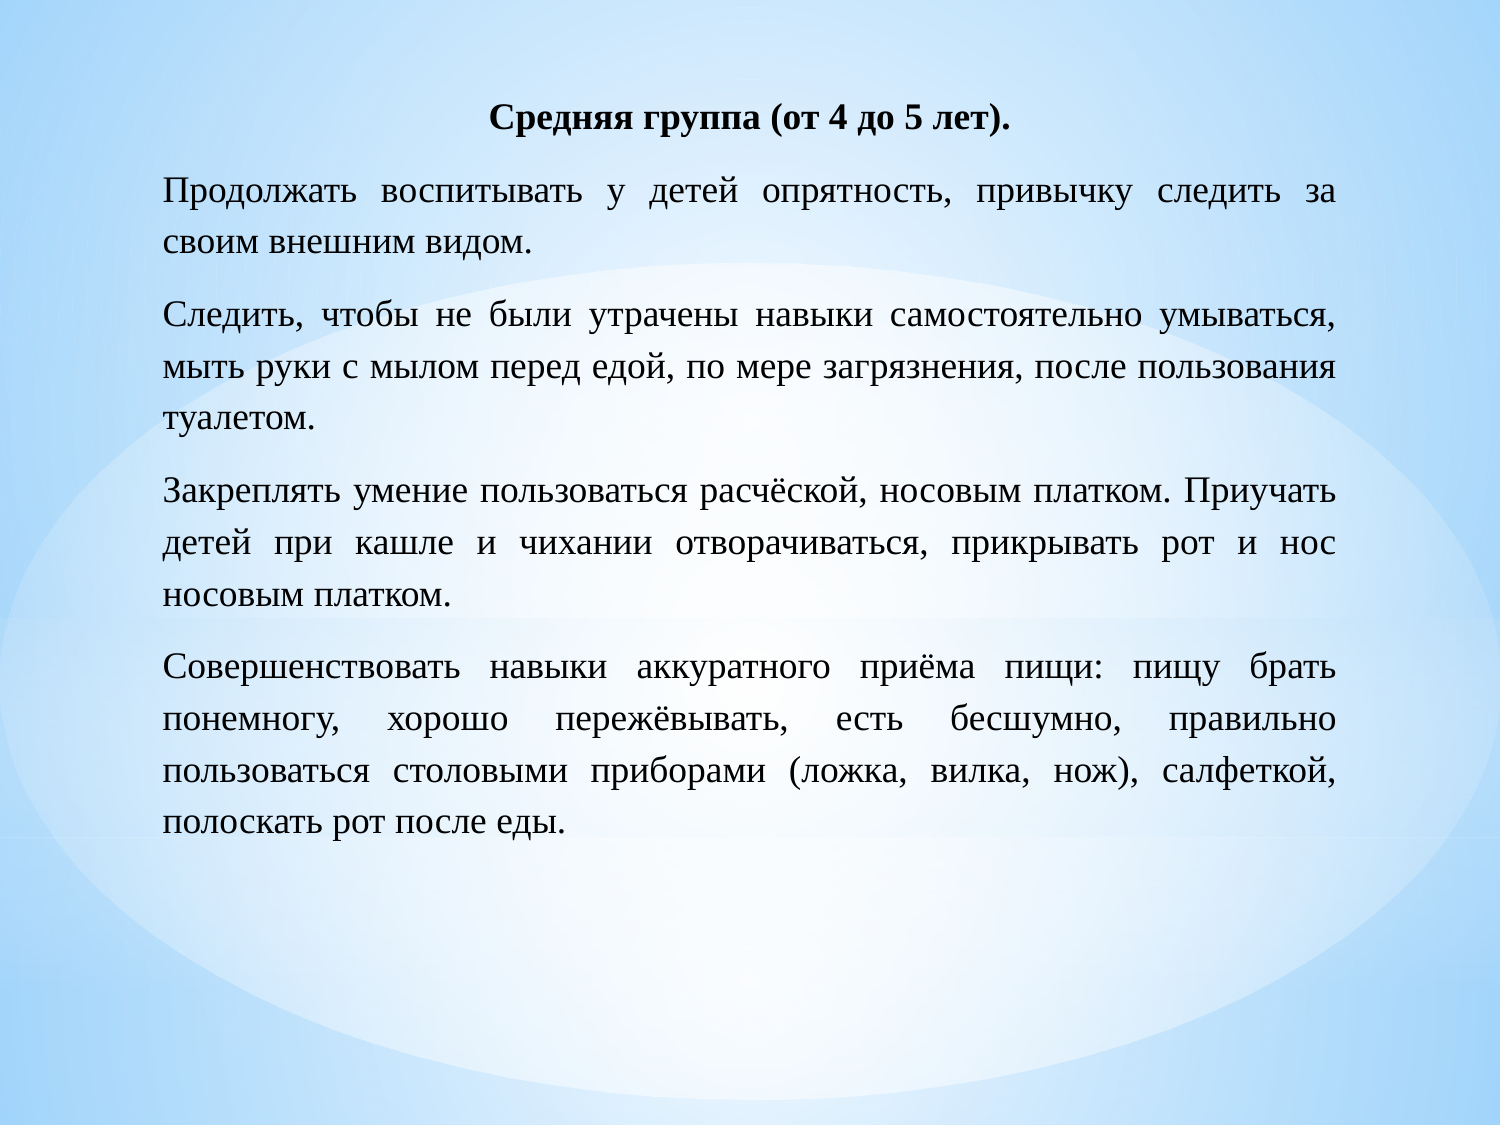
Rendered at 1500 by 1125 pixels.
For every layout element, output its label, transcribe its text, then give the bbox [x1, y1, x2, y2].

text_box Средняя группа (от 4 до 5 лет). Продолжать воспитывать у детей опрятность, привычку следить за своим внешним видом. Следить, чтобы не были утрачены навыки самостоятельно умываться, мыть руки с мылом перед едой, по мере загрязнения, после пользования туалетом. Закреплять умение пользоваться расчёской, носовым платком. Приучать детей при кашле и чихании отворачиваться, прикрывать рот и нос носовым платком. Совершенствовать навыки аккуратного приёма пищи: пищу брать понемногу, хорошо пережёвывать, есть бесшумно, правильно пользоваться столовыми приборами (ложка, вилка, нож), салфеткой, полоскать рот после еды. [147, 78, 1353, 922]
